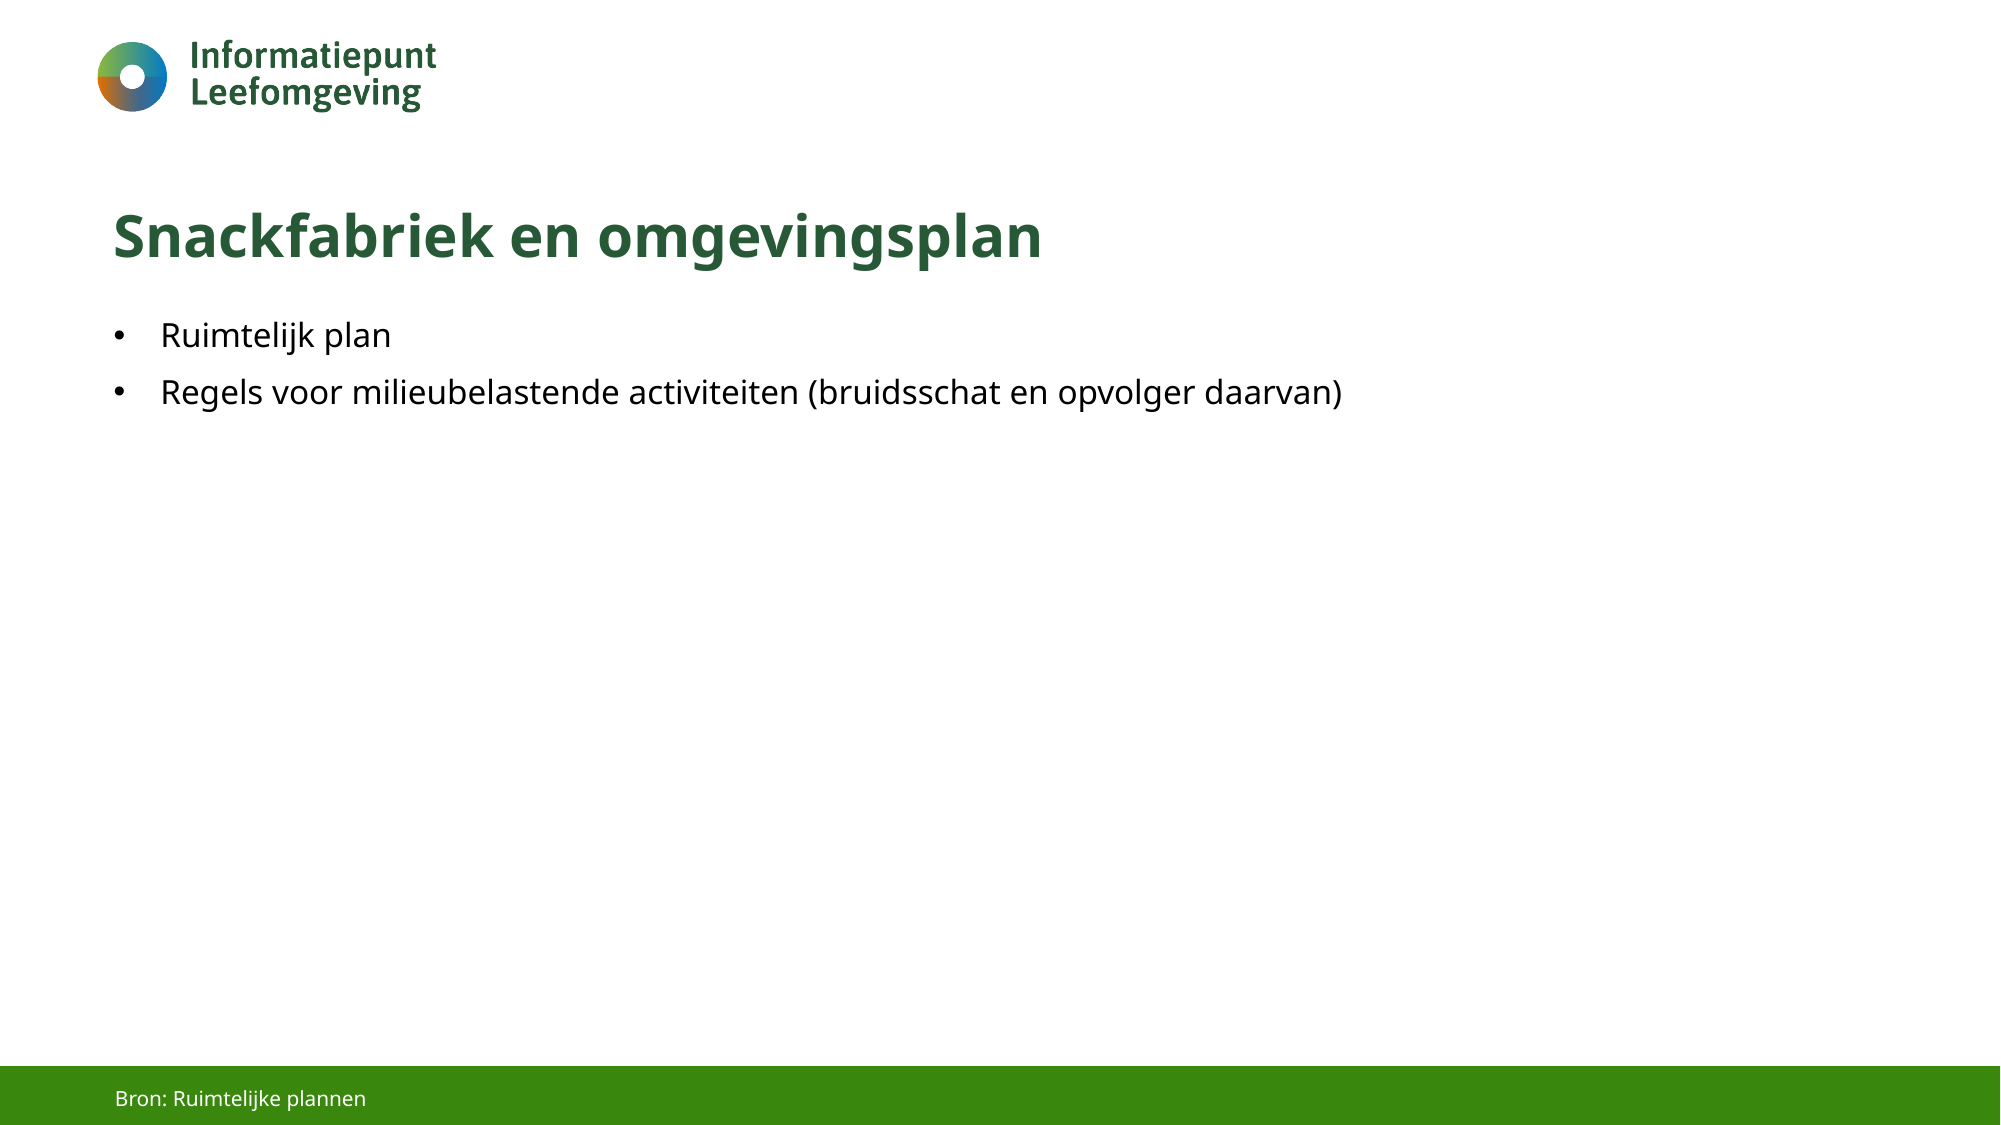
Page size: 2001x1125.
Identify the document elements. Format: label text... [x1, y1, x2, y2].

footer Bron: Ruimtelijke plannen [99, 1068, 734, 1125]
title Snackfabriek en omgevingsplan [98, 191, 1899, 301]
picture [68, 12, 513, 142]
list Ruimtelijk plan Regels voor milieubelastende activiteiten (bruidsschat en opvolger daarvan) [98, 297, 1898, 1004]
